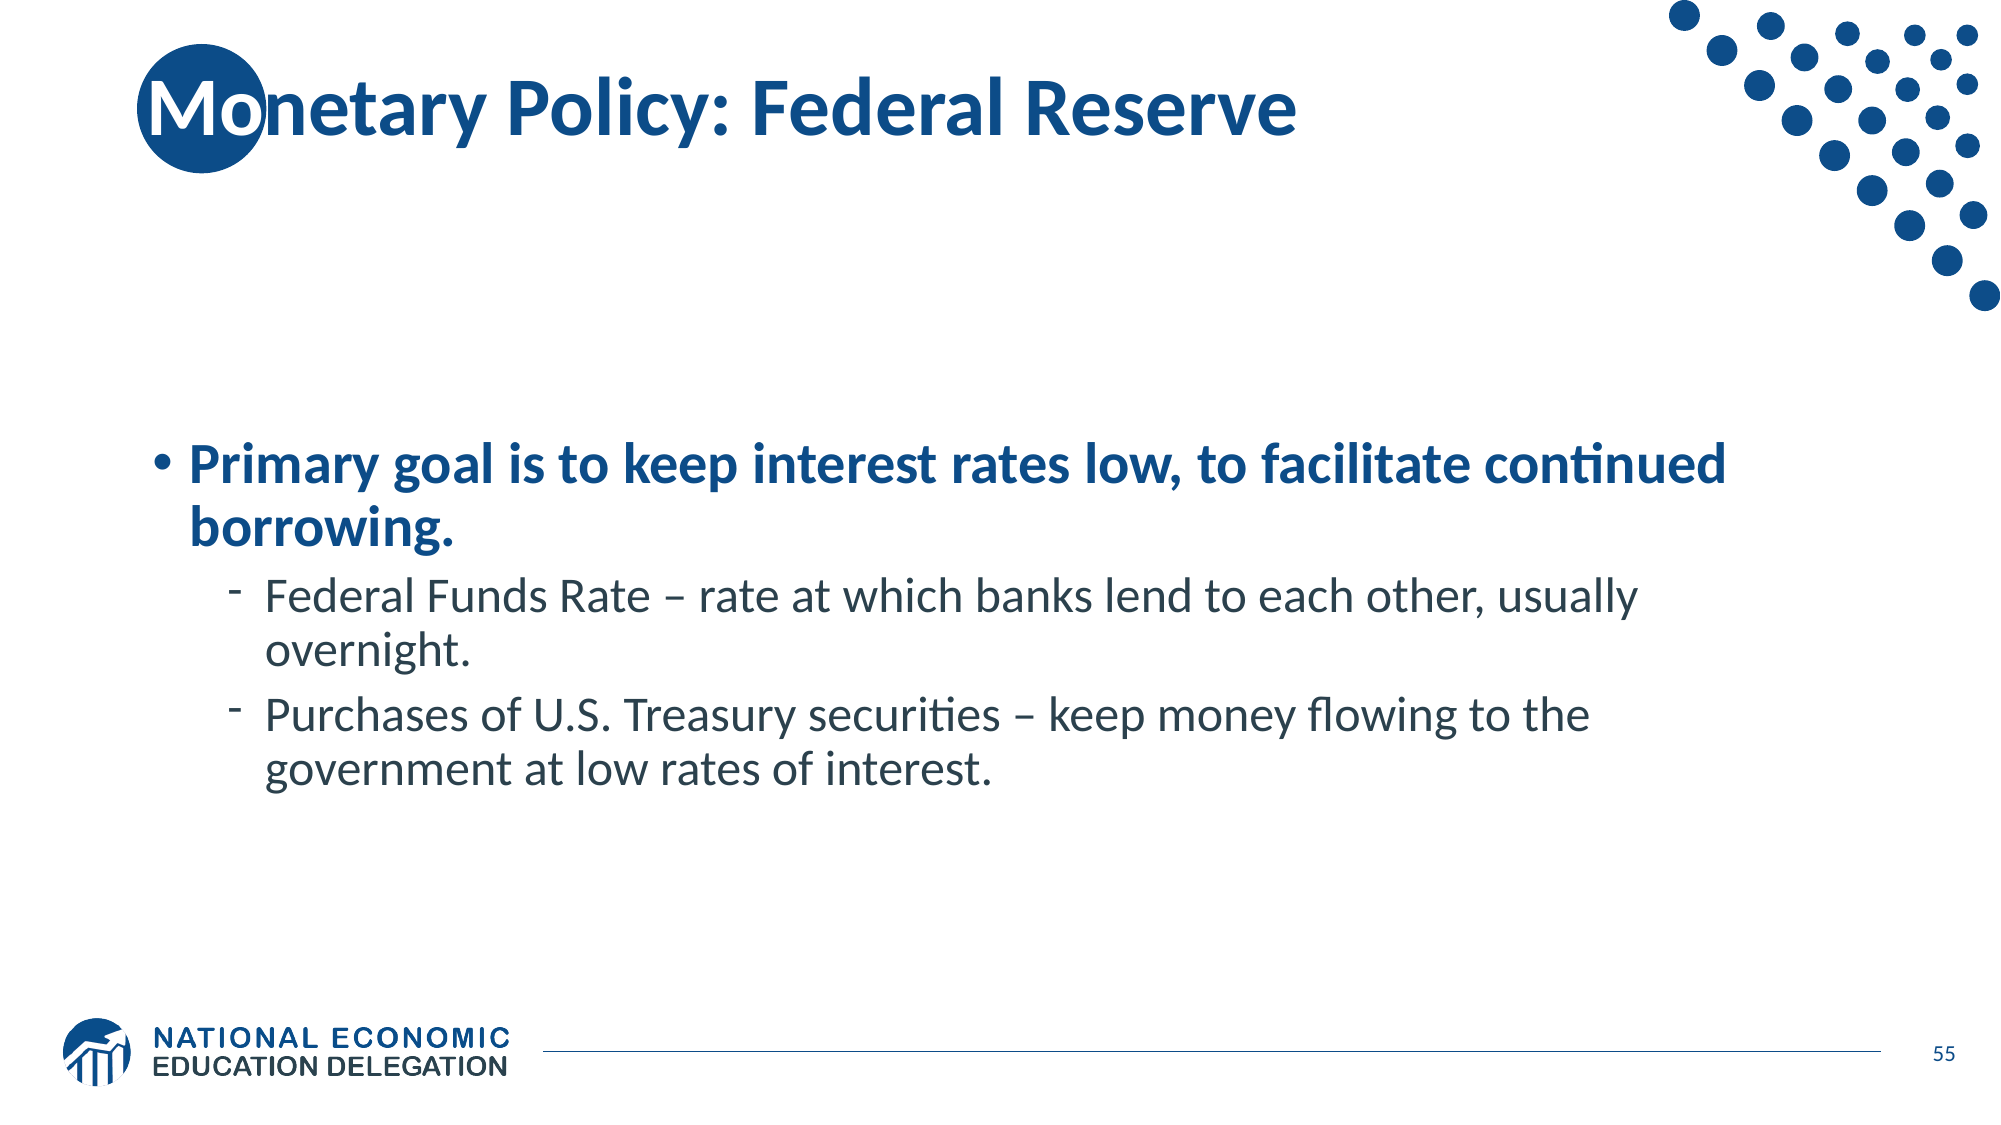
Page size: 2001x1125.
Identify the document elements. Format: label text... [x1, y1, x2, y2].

list Primary goal is to keep interest rates low, to facilitate continued borrowing. Federal Funds Rate – rate at which banks lend to each other, usually overnight. Purchases of U.S. Treasury securities – keep money flowing to the government at low rates of interest. [137, 257, 1863, 972]
title Monetary Policy: Federal Reserve [131, 0, 1857, 218]
slide_number 55 [1521, 1022, 1972, 1082]
picture [55, 1013, 520, 1091]
